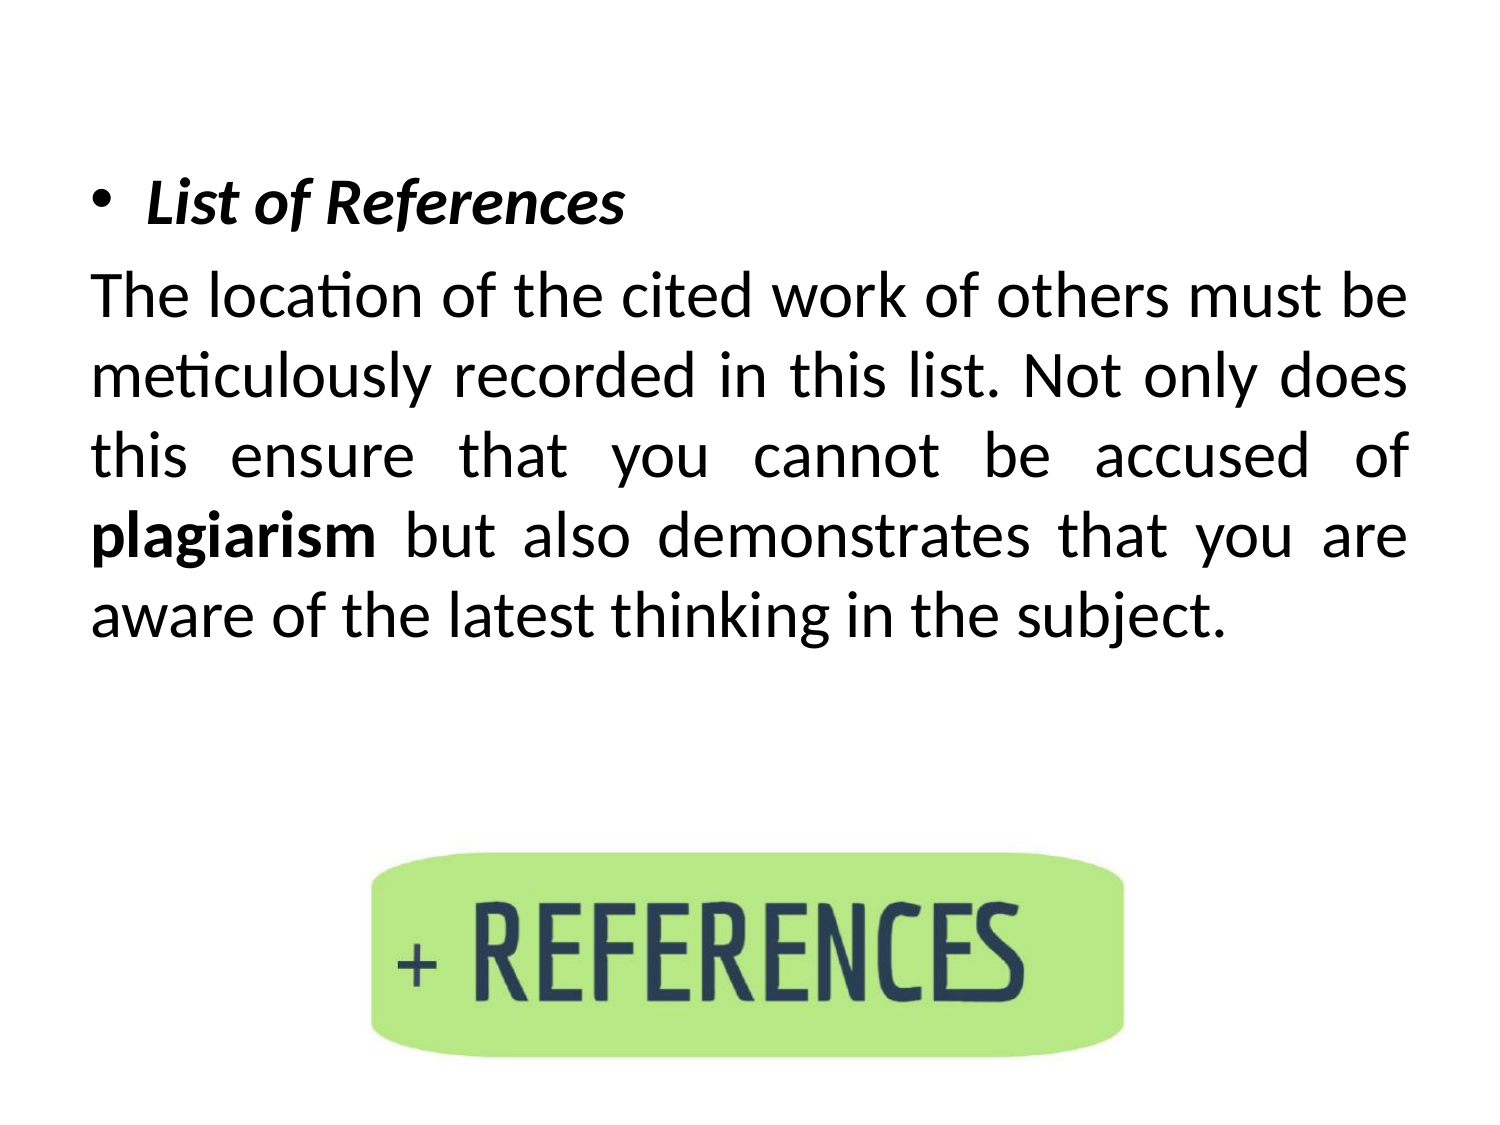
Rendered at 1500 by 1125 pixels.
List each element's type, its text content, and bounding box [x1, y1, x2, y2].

picture [349, 837, 1149, 1063]
list List of References The location of the cited work of others must be meticulously recorded in this list. Not only does this ensure that you cannot be accused of plagiarism but also demonstrates that you are aware of the latest thinking in the subject. [75, 149, 1425, 1005]
